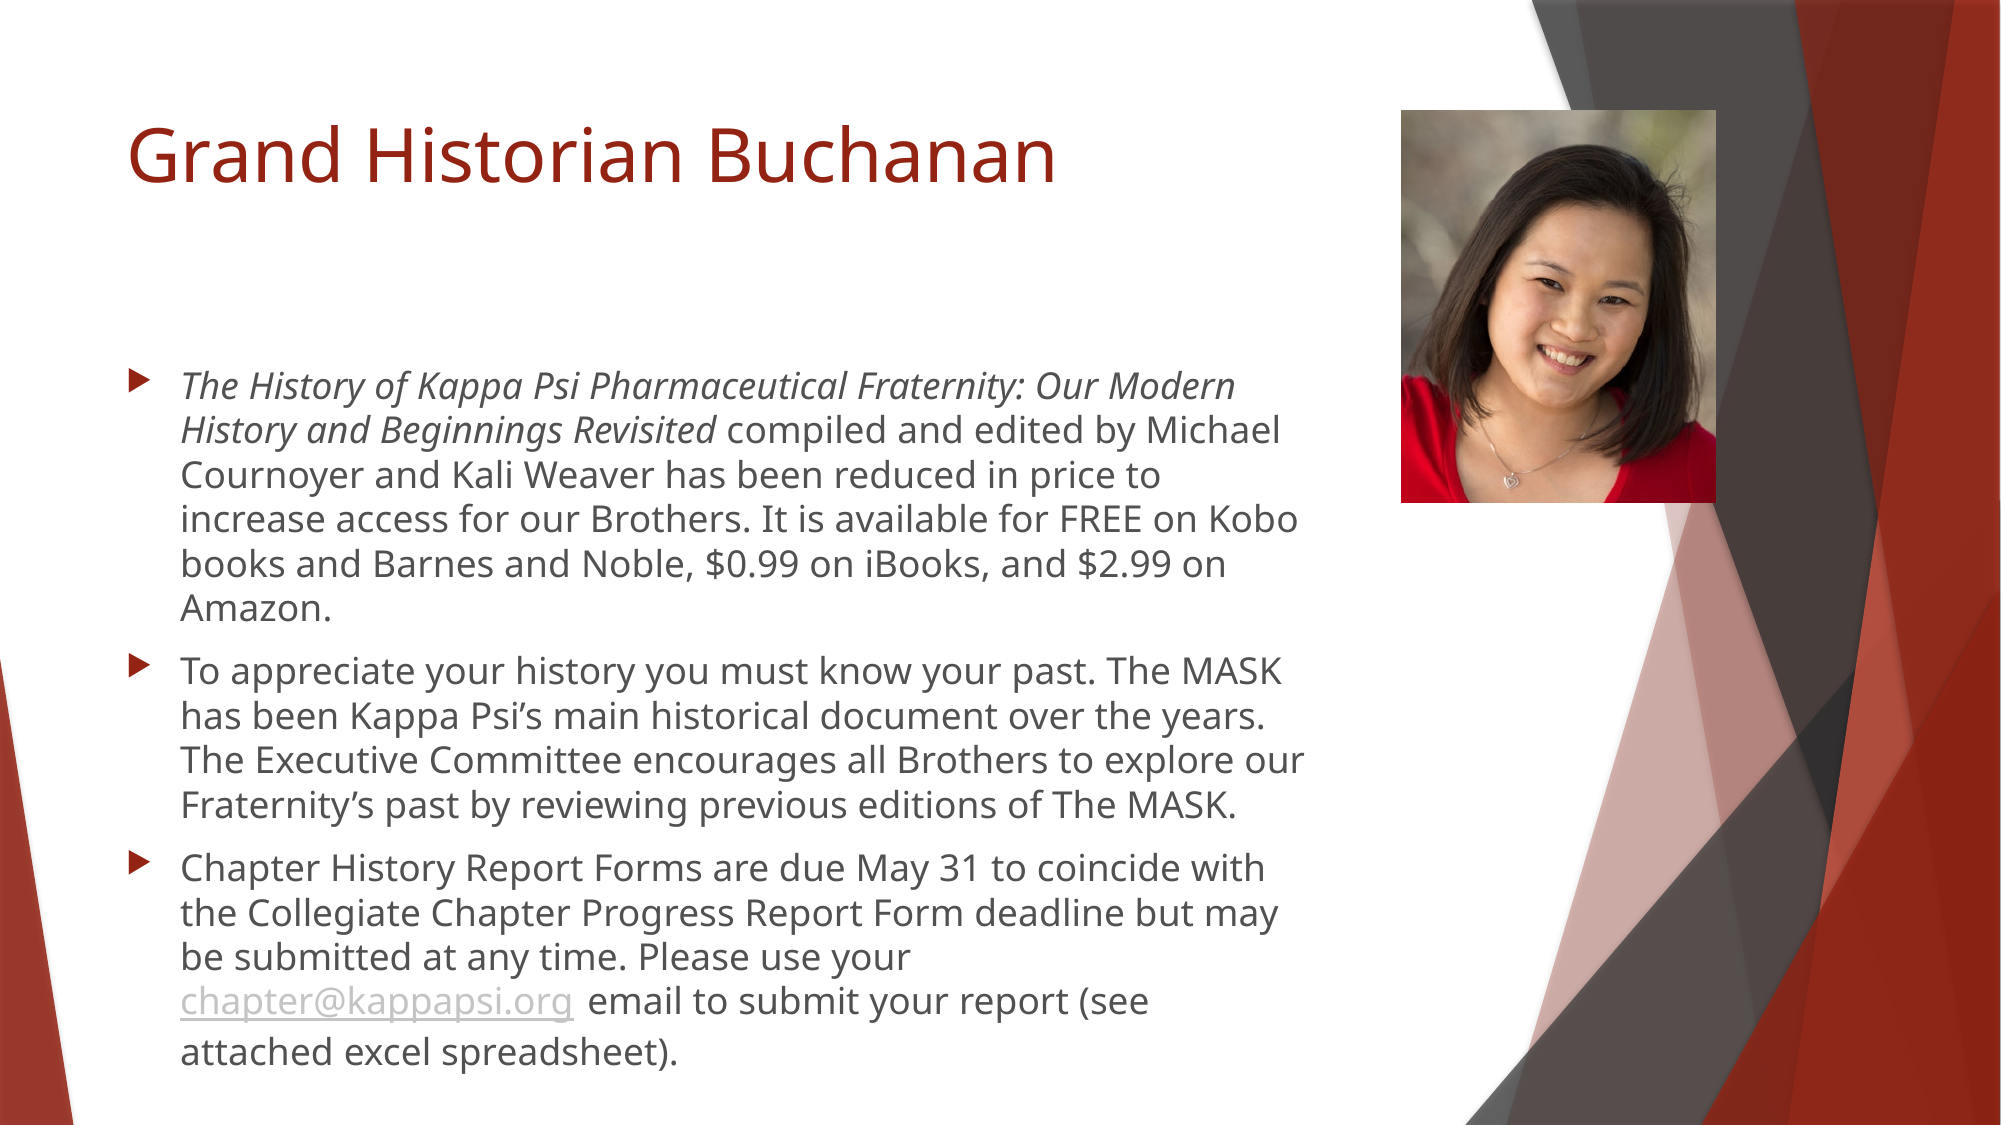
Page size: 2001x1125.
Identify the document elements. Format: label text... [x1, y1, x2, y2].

picture [1401, 109, 1717, 504]
title Grand Historian Buchanan [111, 99, 1522, 317]
list The History of Kappa Psi Pharmaceutical Fraternity: Our Modern History and Beginnings Revisited compiled and edited by Michael Cournoyer and Kali Weaver has been reduced in price to increase access for our Brothers. It is available for FREE on Kobo books and Barnes and Noble, $0.99 on iBooks, and $2.99 on Amazon. To appreciate your history you must know your past. The MASK has been Kappa Psi’s main historical document over the years. The Executive Committee encourages all Brothers to explore our Fraternity’s past by reviewing previous editions of The MASK. Chapter History Report Forms are due May 31 to coincide with the Collegiate Chapter Progress Report Form deadline but may be submitted at any time. Please use your chapter@kappapsi.org email to submit your report (see attached excel spreadsheet). [111, 354, 1330, 1095]
text_box [980, 532, 1020, 592]
